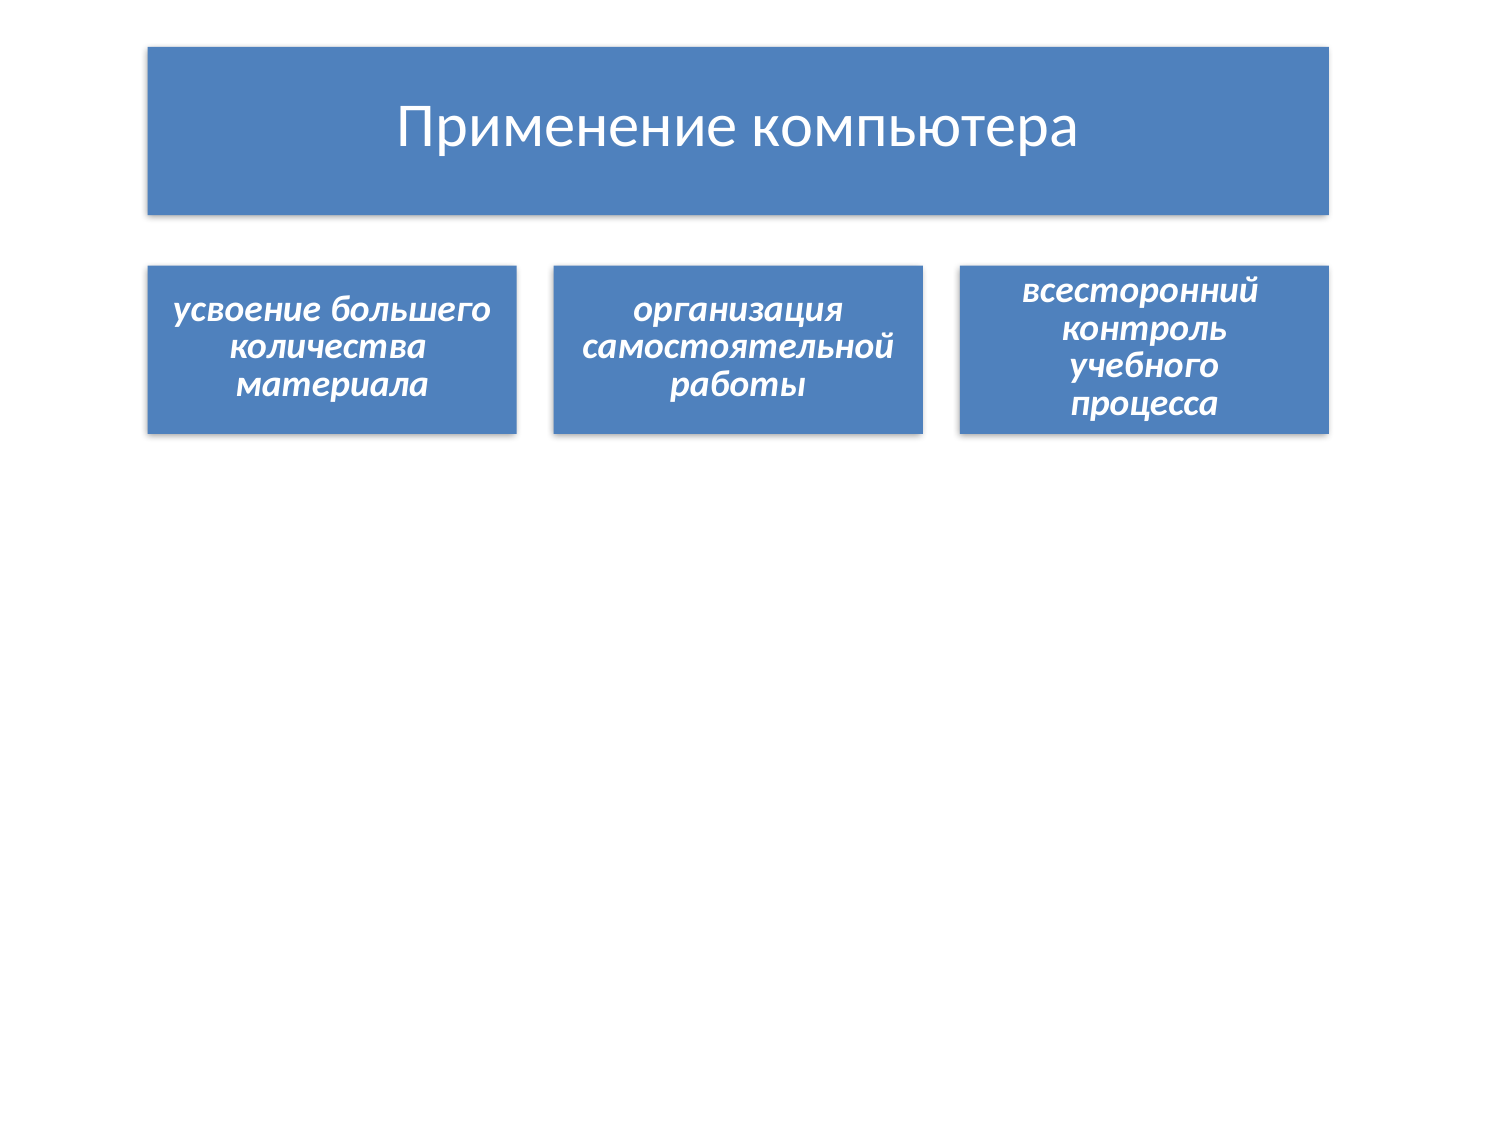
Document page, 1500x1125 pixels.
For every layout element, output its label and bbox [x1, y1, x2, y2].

list [0, 46, 1477, 1091]
